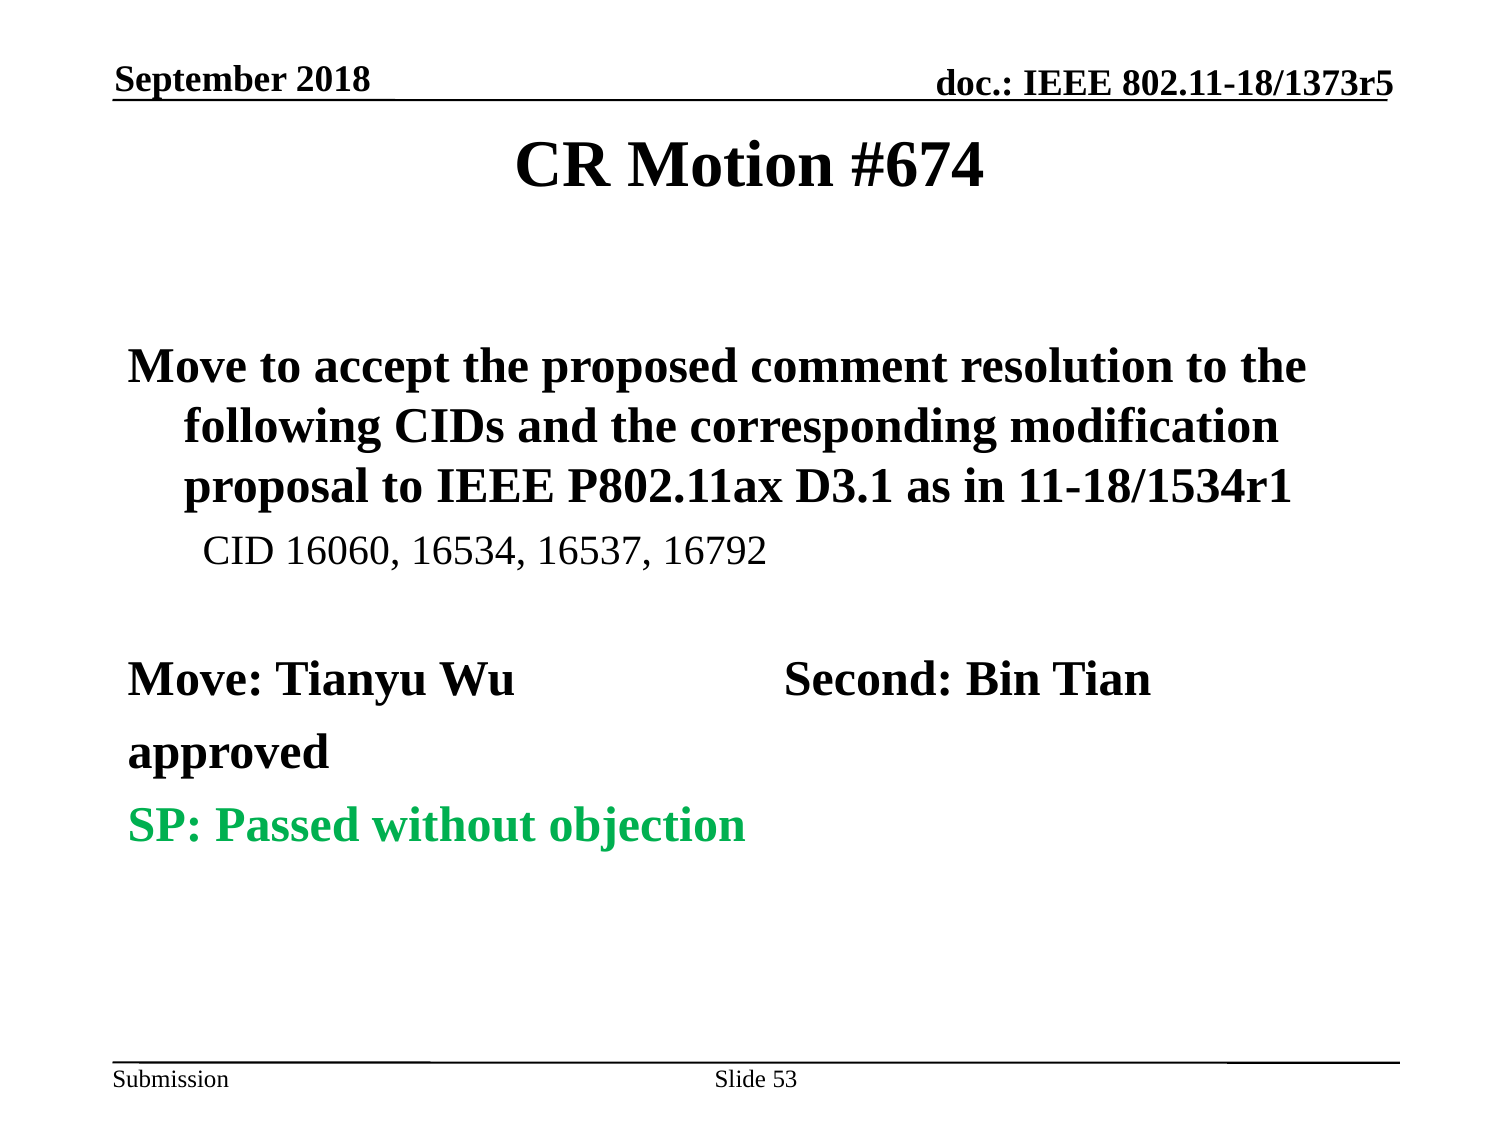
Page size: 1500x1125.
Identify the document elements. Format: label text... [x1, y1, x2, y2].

slide_number Slide 53 [712, 1061, 800, 1123]
list Move to accept the proposed comment resolution to the following CIDs and the corresponding modification proposal to IEEE P802.11ax D3.1 as in 11-18/1534r1 CID 16060, 16534, 16537, 16792 Move: Tianyu Wu Second: Bin Tian approved SP: Passed without objection [112, 324, 1388, 1001]
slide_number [114, 54, 423, 100]
title CR Motion #674 [112, 112, 1388, 288]
